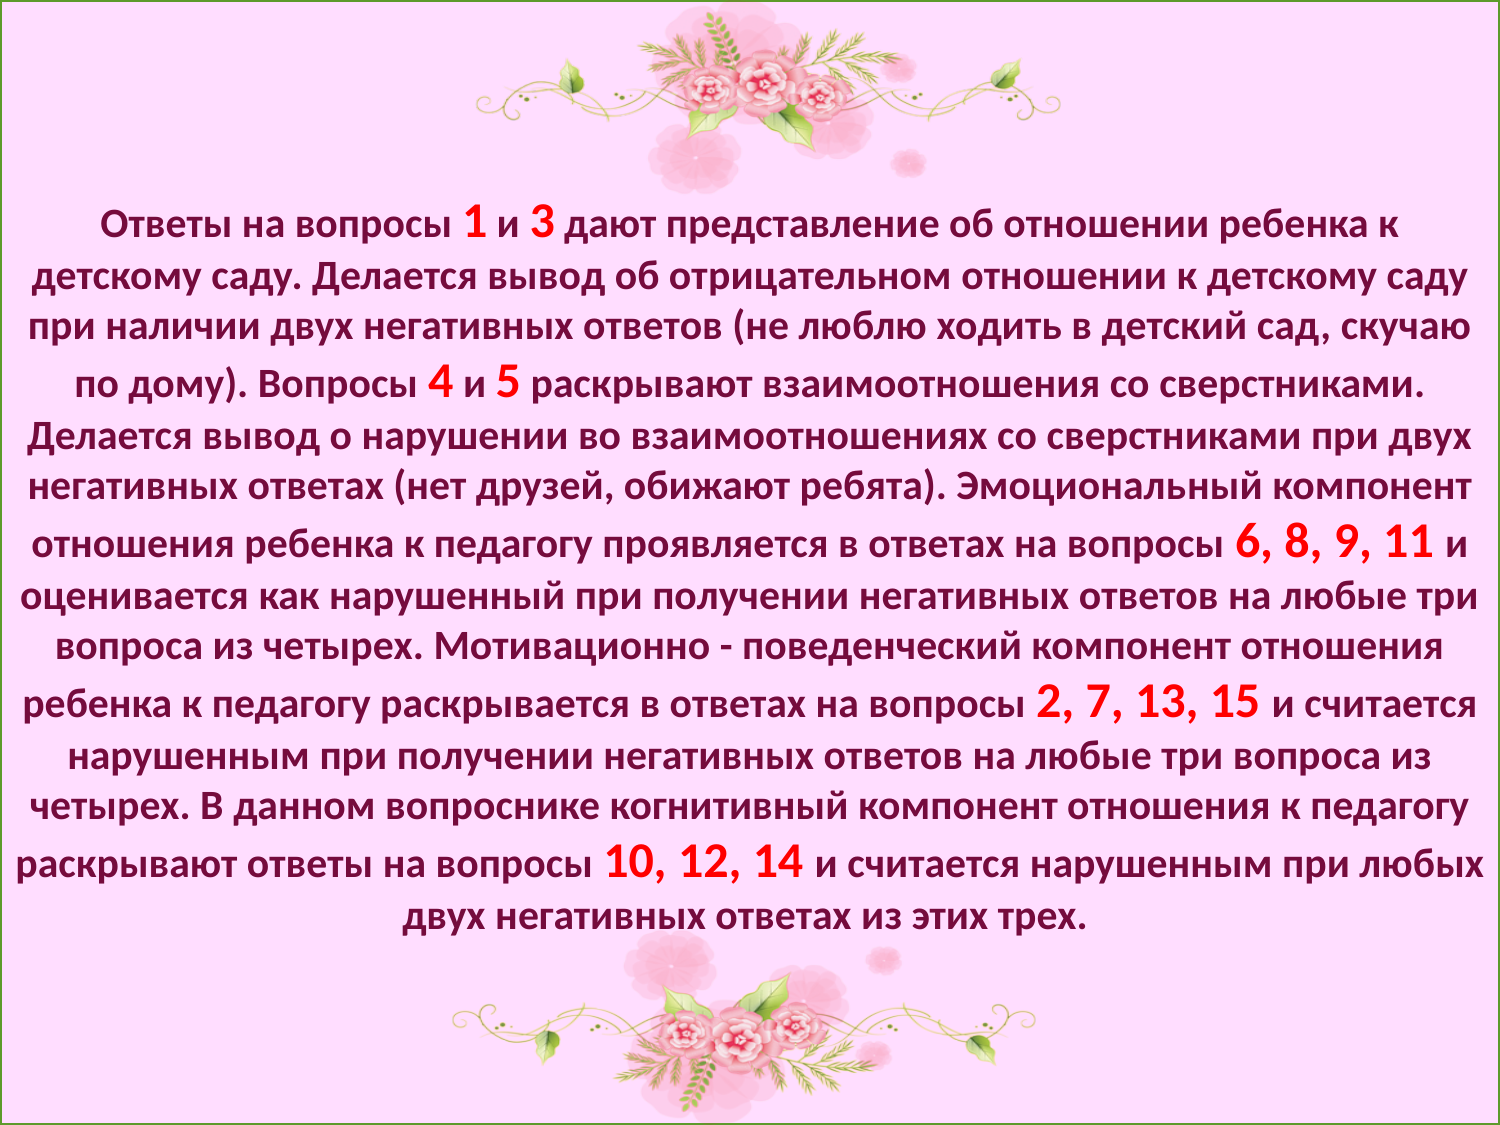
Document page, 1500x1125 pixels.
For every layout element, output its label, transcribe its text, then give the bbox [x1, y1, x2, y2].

picture [449, 915, 1036, 1125]
picture [474, 0, 1061, 210]
text_box Ответы на вопросы 1 и 3 дают представление об отношении ребенка к детскому саду. Делается вывод об от­рицательном отношении к детскому саду при наличии двух негативных ответов (не люблю ходить в детский сад, скучаю по дому). Вопросы 4 и 5 раскрывают взаимоотно­шения со сверстниками. Делается вывод о нарушении во взаимоотношениях со сверстниками при двух негатив­ных ответах (нет друзей, обижают ребята). Эмоциональ­ный компонент отношения ребенка к педагогу проявляется в ответах на вопросы 6, 8, 9, 11 и оценивается как нарушенный при получении негативных ответов на любые три вопроса из четырех. Мотивационно - поведенческий компонент отношения ребенка к педагогу раскрывается в ответах на вопросы 2, 7, 13, 15 и считается нарушен­ным при получении негативных ответов на любые три вопроса из четырех. В данном вопроснике когнитивный компонент отношения к педагогу раскрывают ответы на вопросы 10, 12, 14 и считается нарушенным при любых двух негативных ответах из этих трех. [0, 0, 1500, 1125]
